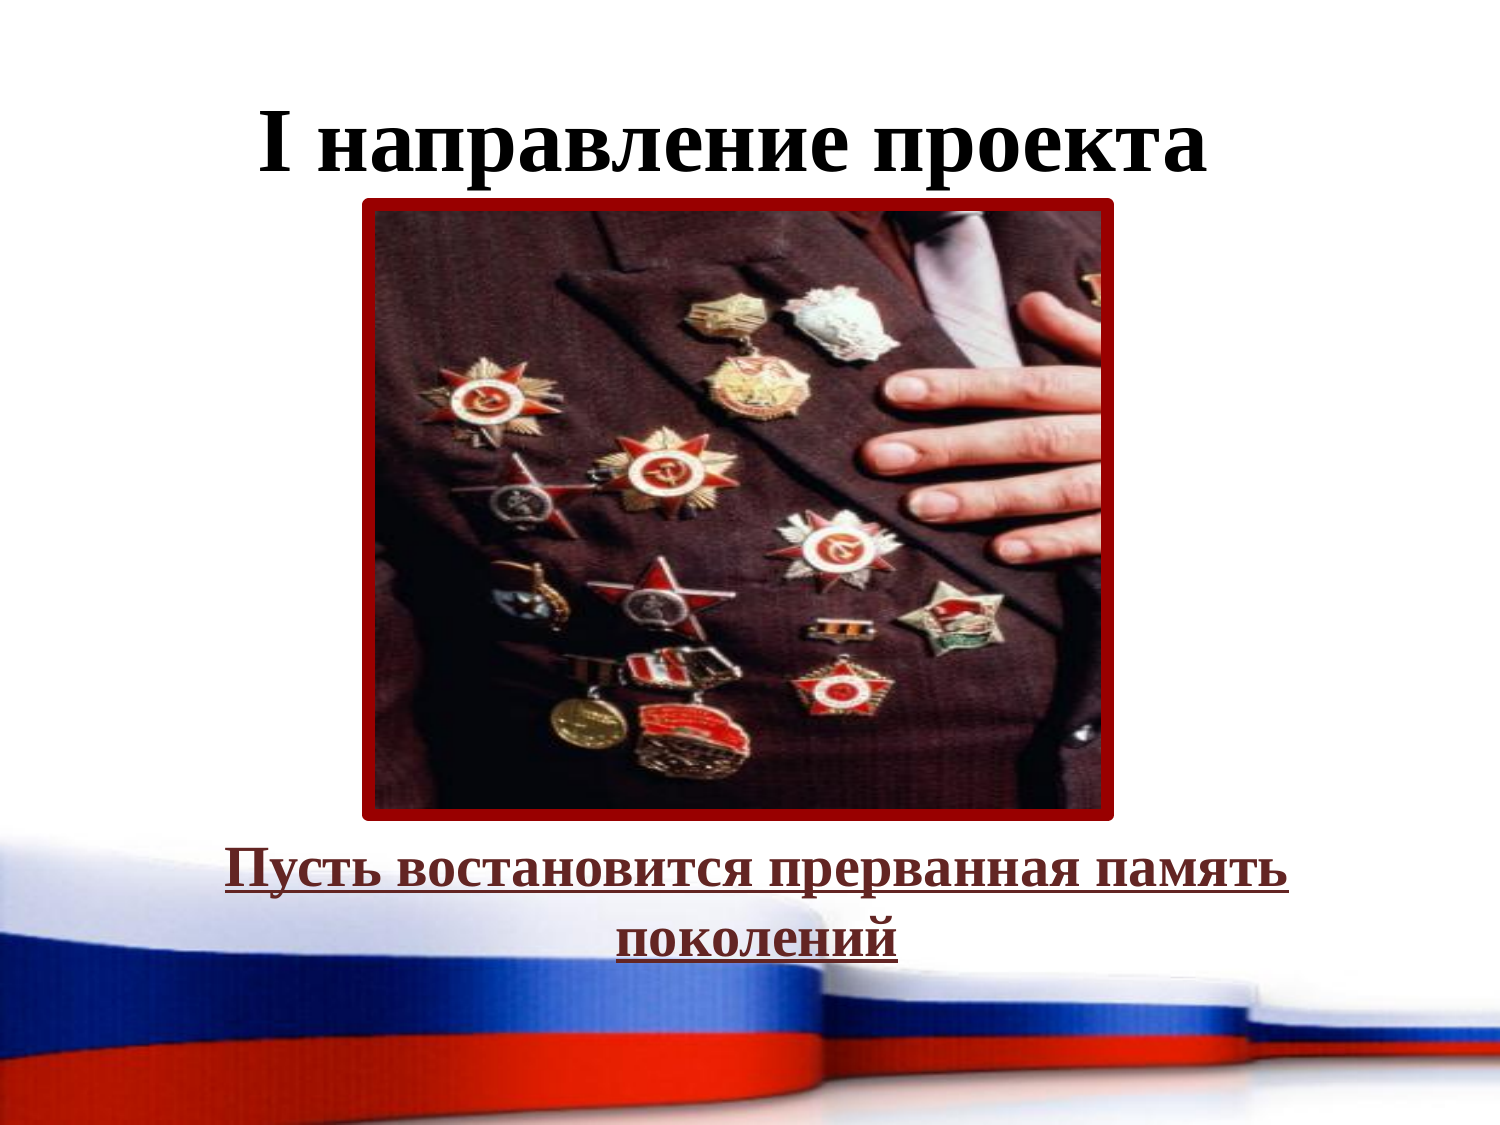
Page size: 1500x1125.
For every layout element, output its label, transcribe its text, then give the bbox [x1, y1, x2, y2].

text_box Пусть востановится прерванная память поколений [81, 820, 1432, 938]
title I направление проекта [58, 0, 1409, 270]
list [374, 210, 1102, 809]
picture [0, 0, 1500, 1125]
